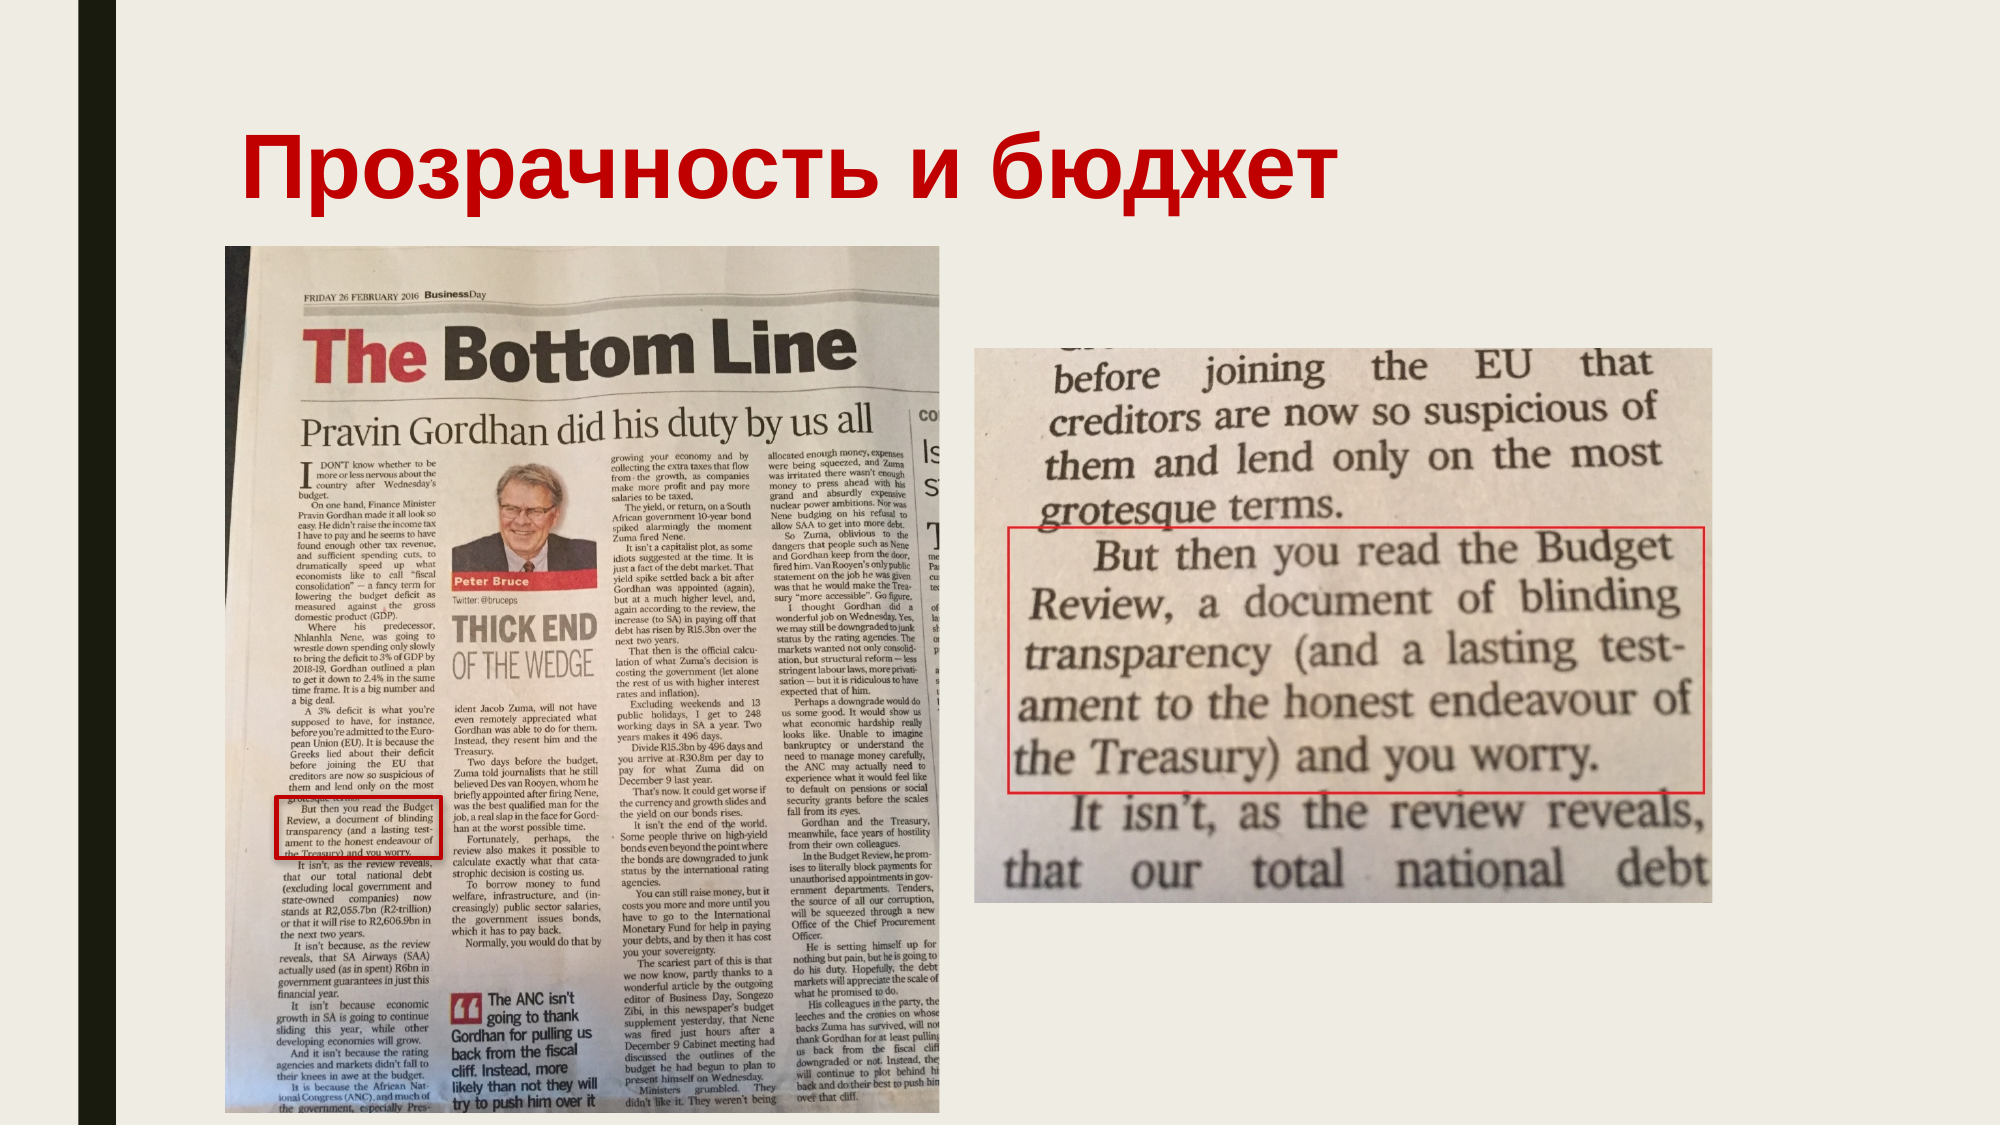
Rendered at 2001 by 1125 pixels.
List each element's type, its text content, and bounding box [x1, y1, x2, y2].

title Прозрачность и бюджет [225, 112, 1800, 279]
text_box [224, 195, 1713, 1113]
